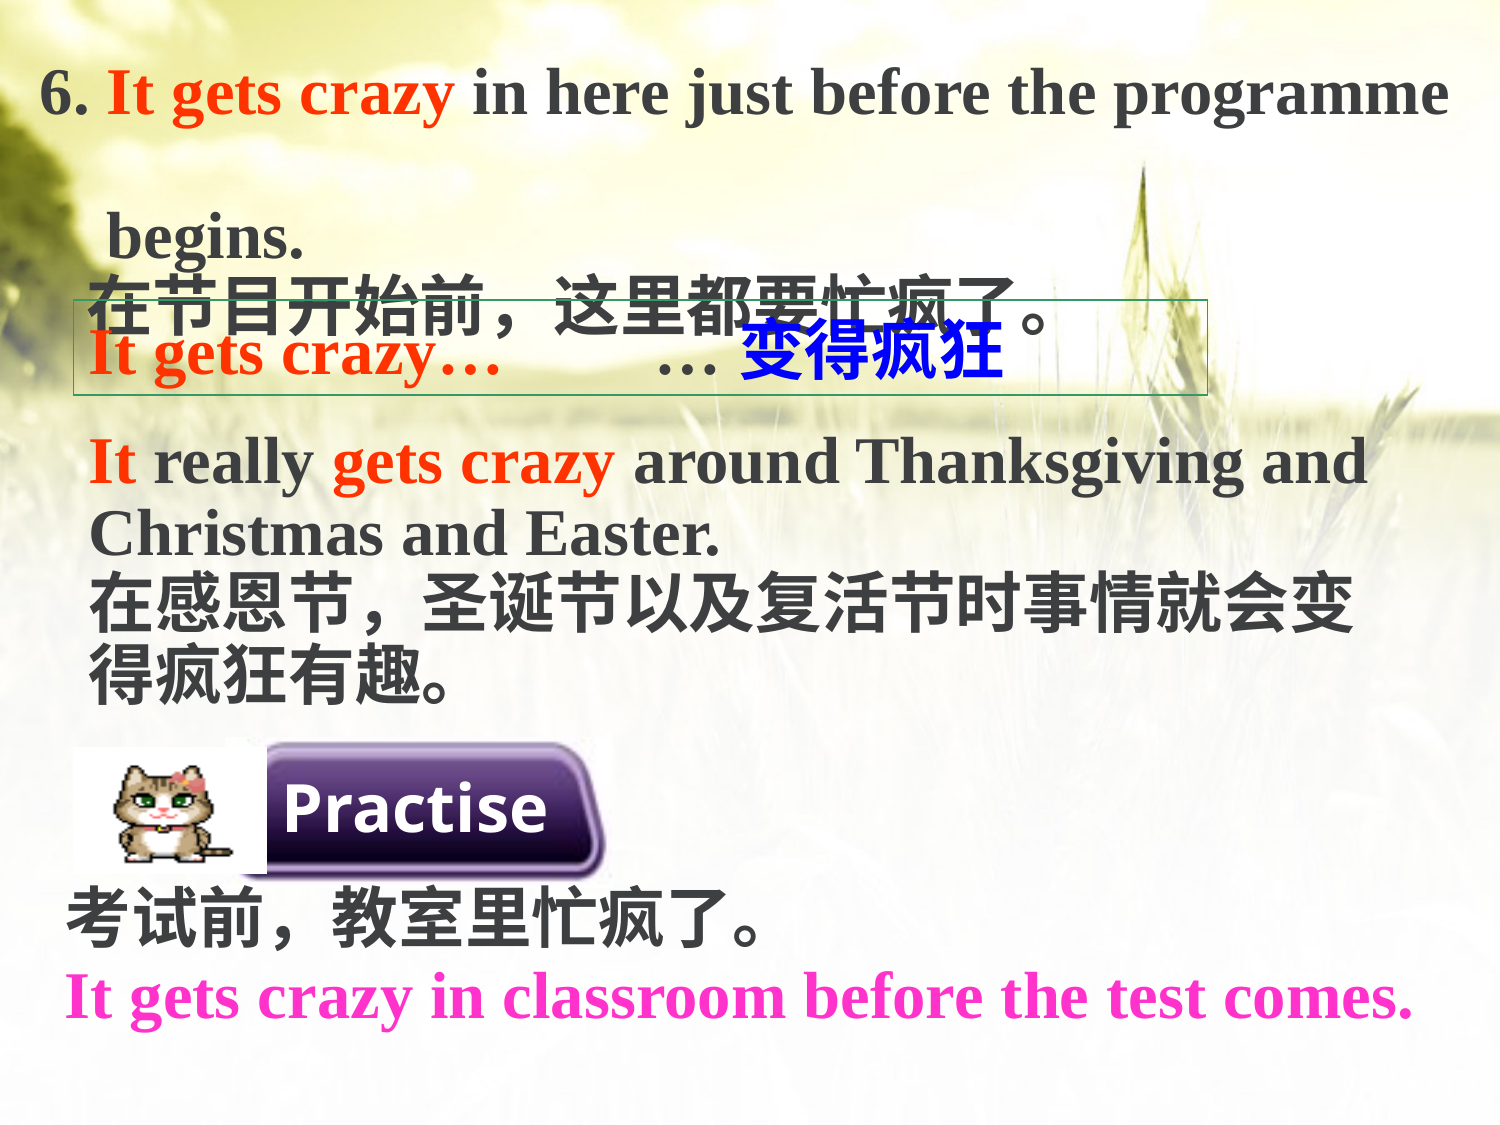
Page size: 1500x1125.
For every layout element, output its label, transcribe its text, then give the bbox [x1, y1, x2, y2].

text_box It gets crazy… …变得疯狂 [73, 300, 1208, 395]
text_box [73, 737, 612, 888]
text_box It really gets crazy around Thanksgiving and Christmas and Easter. 在感恩节，圣诞节以及复活节时事情就会变得疯狂有趣。 [73, 418, 1436, 721]
picture [0, 0, 1500, 1125]
text_box 考试前，教室里忙疯了。 It gets crazy in classroom before the test comes. [49, 874, 1456, 1041]
text_box 6. It gets crazy in here just before the programme begins. 在节目开始前，这里都要忙疯了。 [24, 49, 1475, 353]
